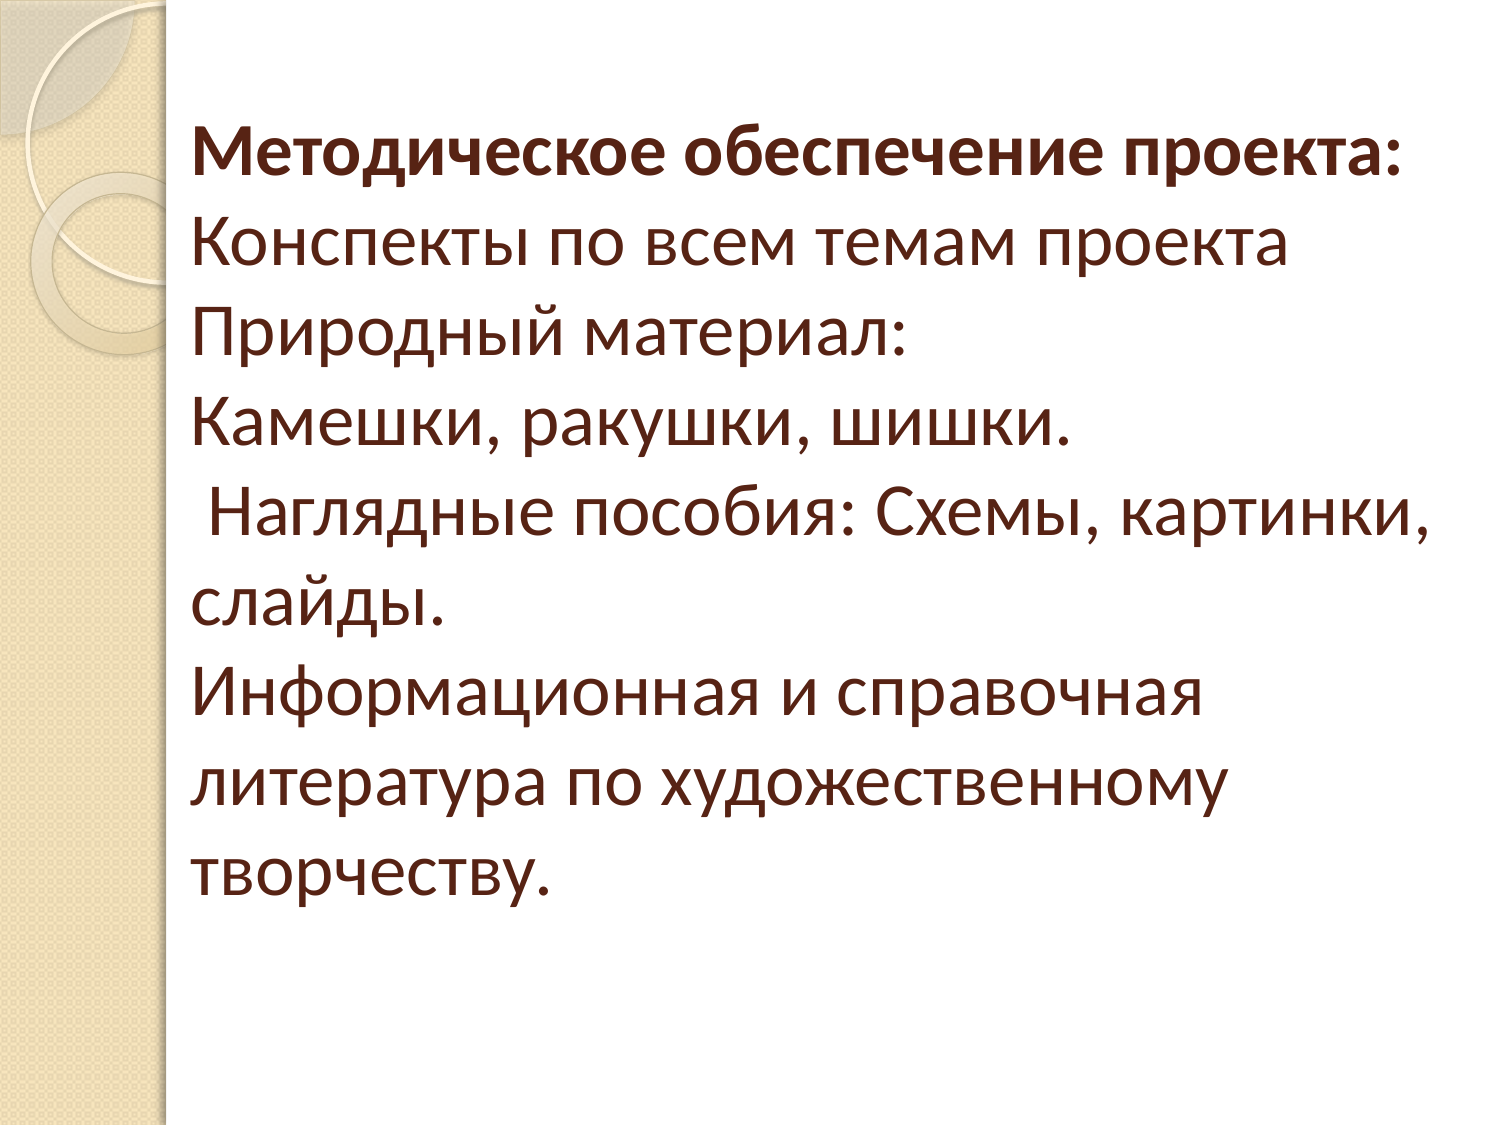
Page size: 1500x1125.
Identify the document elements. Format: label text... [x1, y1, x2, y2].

title Методическое обеспечение проекта: Конспекты по всем темам проекта Природный материал: Камешки, ракушки, шишки. Наглядные пособия: Схемы, картинки, слайды. Информационная и справочная литература по художественному творчеству. [175, 0, 1466, 1102]
